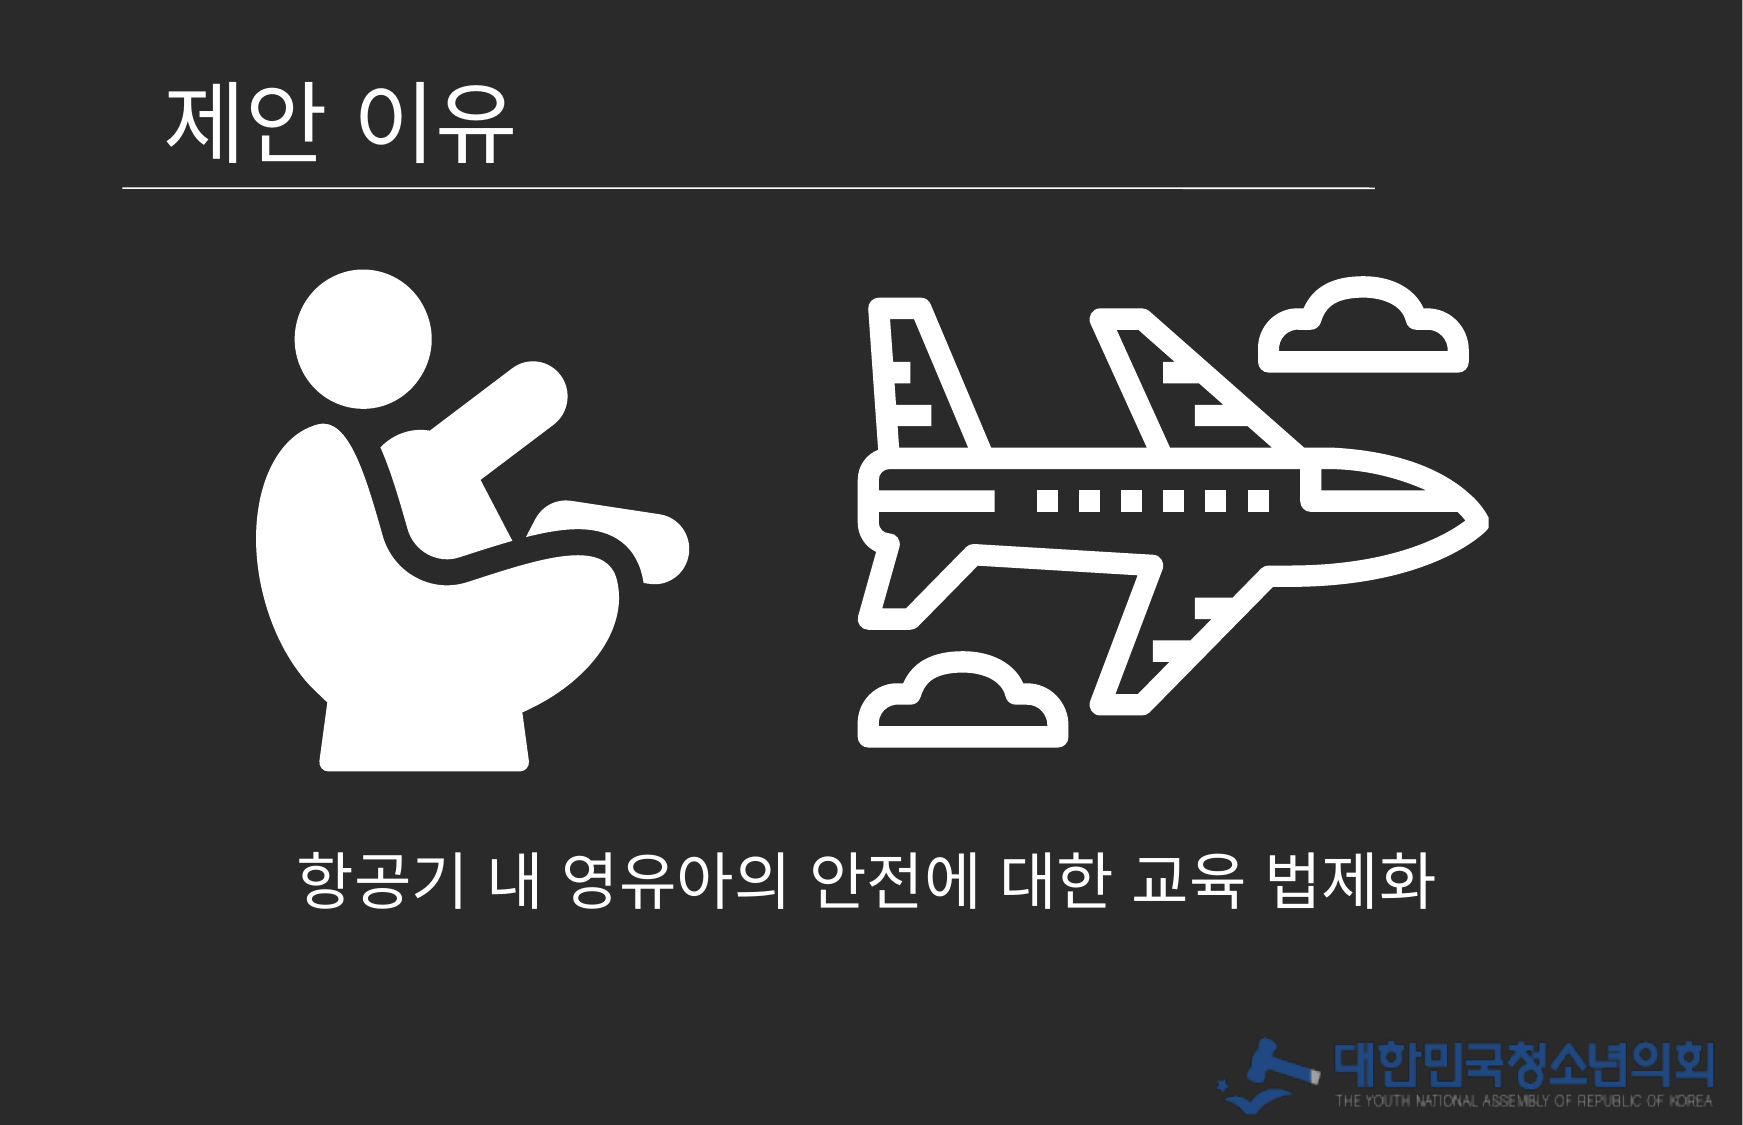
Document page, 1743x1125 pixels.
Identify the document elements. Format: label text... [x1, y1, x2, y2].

picture [836, 269, 1489, 762]
picture [225, 269, 722, 774]
text_box 항공기 내 영유아의 안전에 대한 교육 법제화 [282, 796, 1481, 999]
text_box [122, 58, 1376, 189]
picture [1205, 1030, 1724, 1125]
